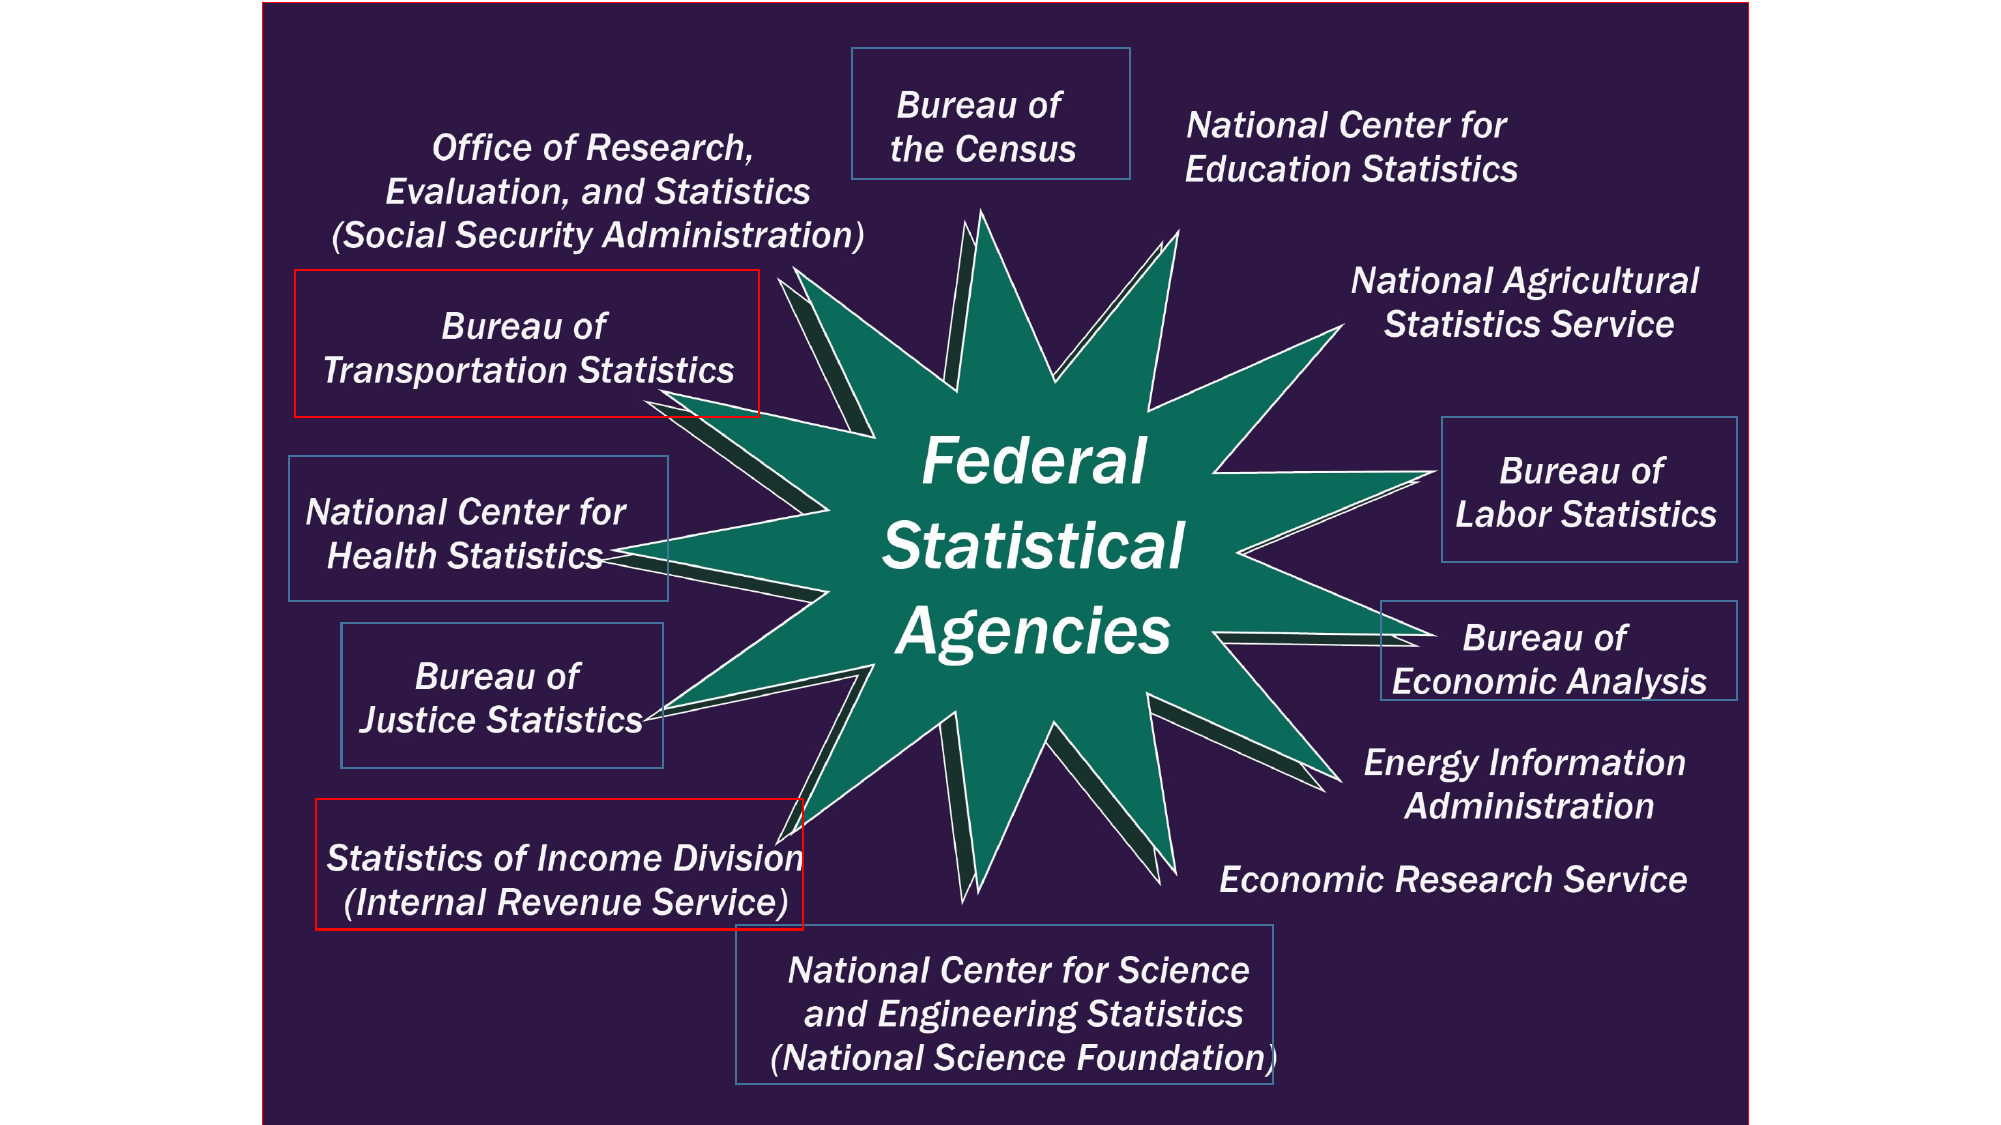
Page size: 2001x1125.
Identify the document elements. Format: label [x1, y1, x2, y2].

picture [262, 2, 1749, 1125]
